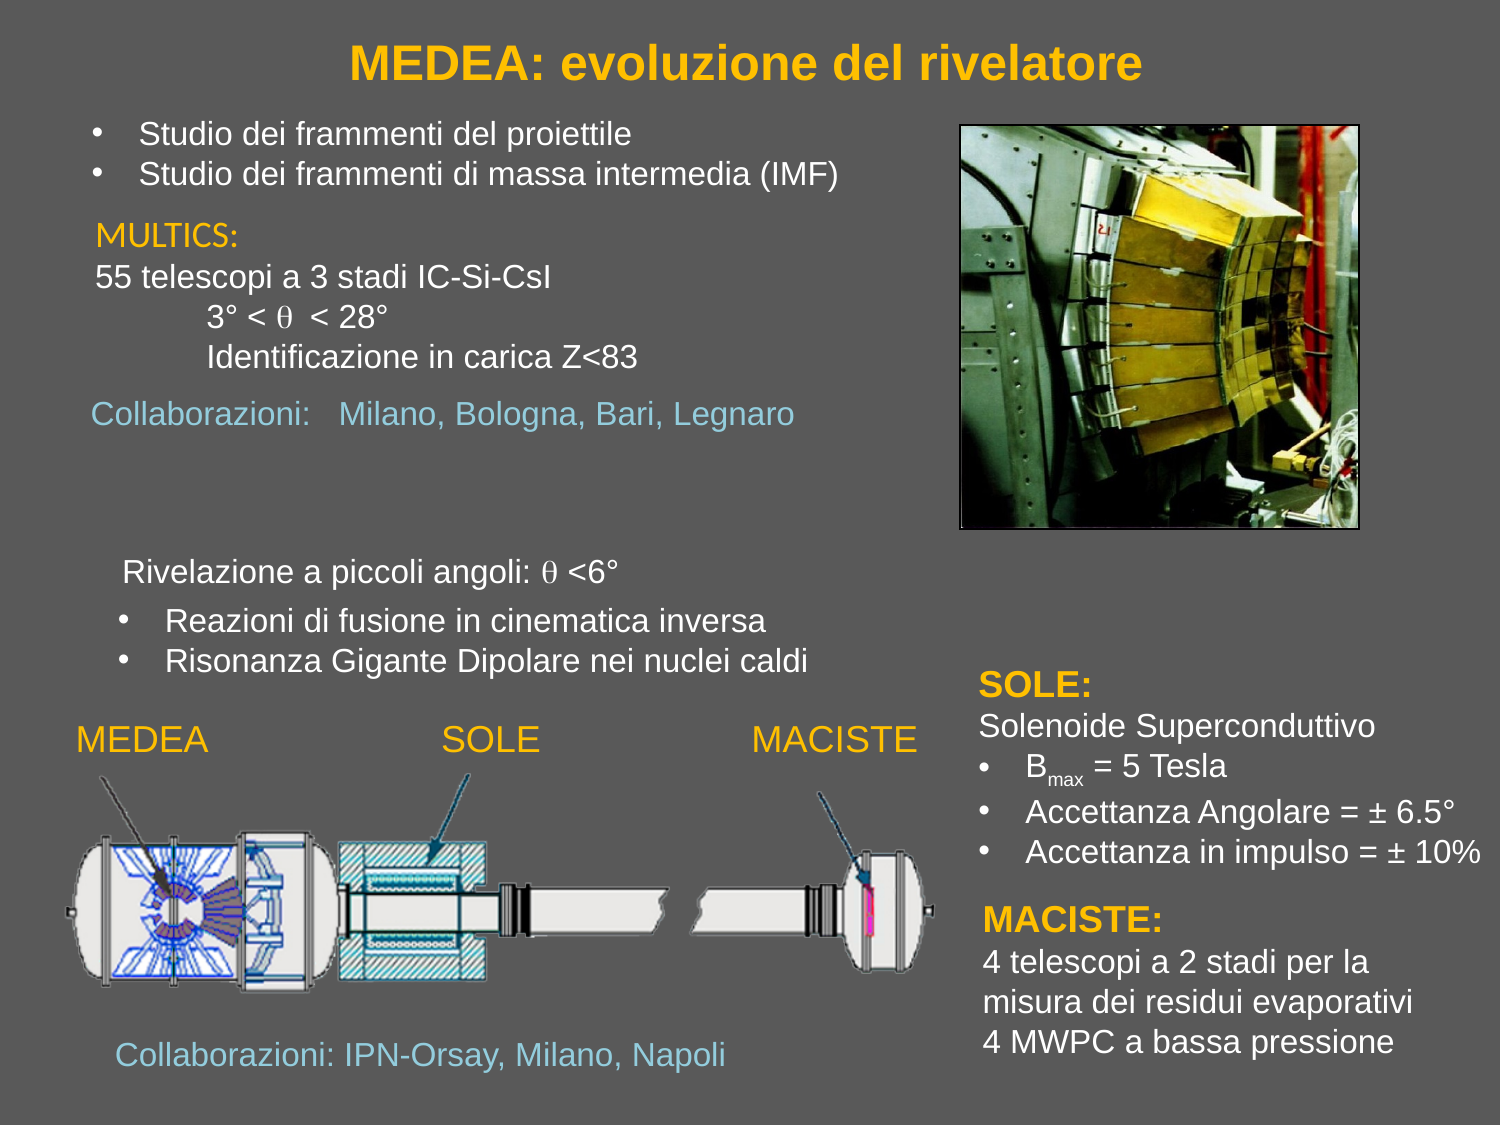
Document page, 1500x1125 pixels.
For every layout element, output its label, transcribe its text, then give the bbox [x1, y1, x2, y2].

text_box Reazioni di fusione in cinematica inversa Risonanza Gigante Dipolare nei nuclei caldi [103, 592, 825, 642]
text_box MACISTE: 4 telescopi a 2 stadi per la misura dei residui evaporativi 4 MWPC a bassa pressione [992, 888, 1430, 1068]
text_box SOLE: Solenoide Superconduttivo Bmax = 5 Tesla Accettanza Angolare = ± 6.5° Accettanza in impulso = ± 10% [992, 652, 1500, 878]
text_box Rivelazione a piccoli angoli: q <6° [107, 542, 644, 598]
text_box Collaborazioni: Milano, Bologna, Bari, Legnaro [75, 384, 812, 440]
picture [960, 125, 1359, 529]
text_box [5, 643, 988, 1076]
text_box Studio dei frammenti del proiettile Studio dei frammenti di massa intermedia (IMF) [76, 105, 855, 200]
text_box MEDEA: evoluzione del rivelatore [334, 23, 1159, 99]
text_box MULTICS: 55 telescopi a 3 stadi IC-Si-CsI 3° < q < 28° Identificazione in carica Z<83 [80, 202, 654, 383]
